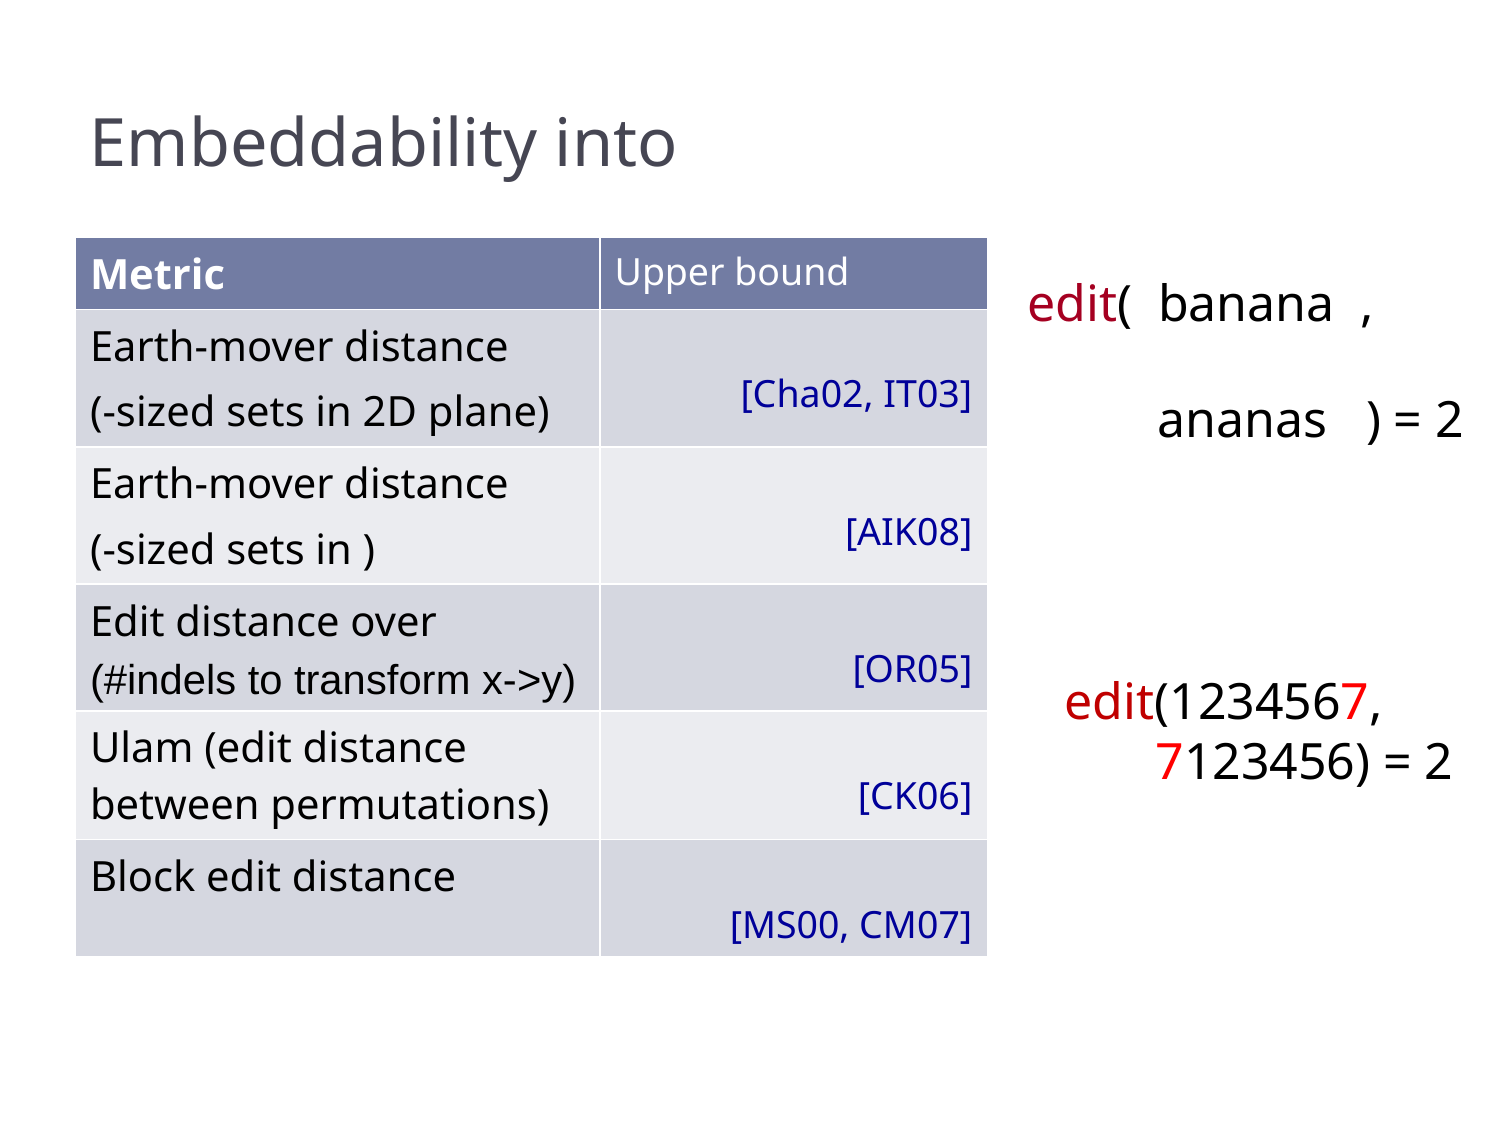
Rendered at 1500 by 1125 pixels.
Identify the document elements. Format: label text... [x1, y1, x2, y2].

text_box edit( banana , ananas ) = 2 [1012, 212, 1500, 451]
text_box edit(1234567, 7123456) = 2 [1049, 662, 1488, 798]
